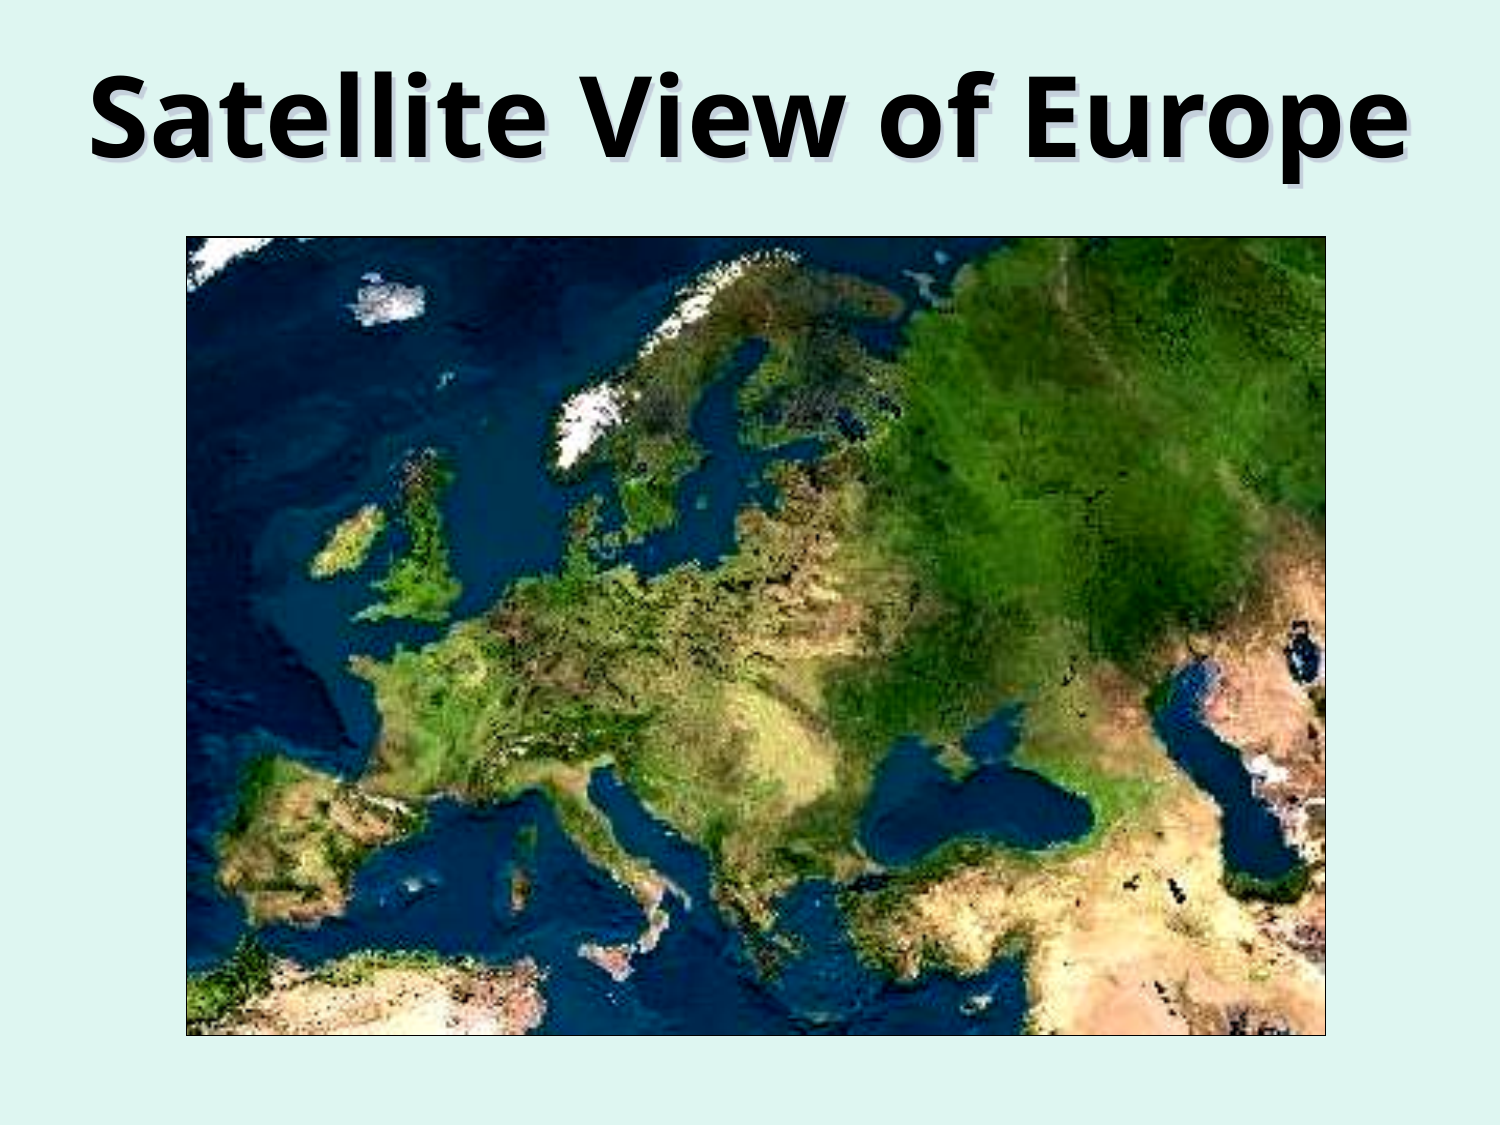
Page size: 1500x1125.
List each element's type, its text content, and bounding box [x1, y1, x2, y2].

text_box Satellite View of Europe [24, 37, 1475, 188]
picture [187, 237, 1326, 1036]
